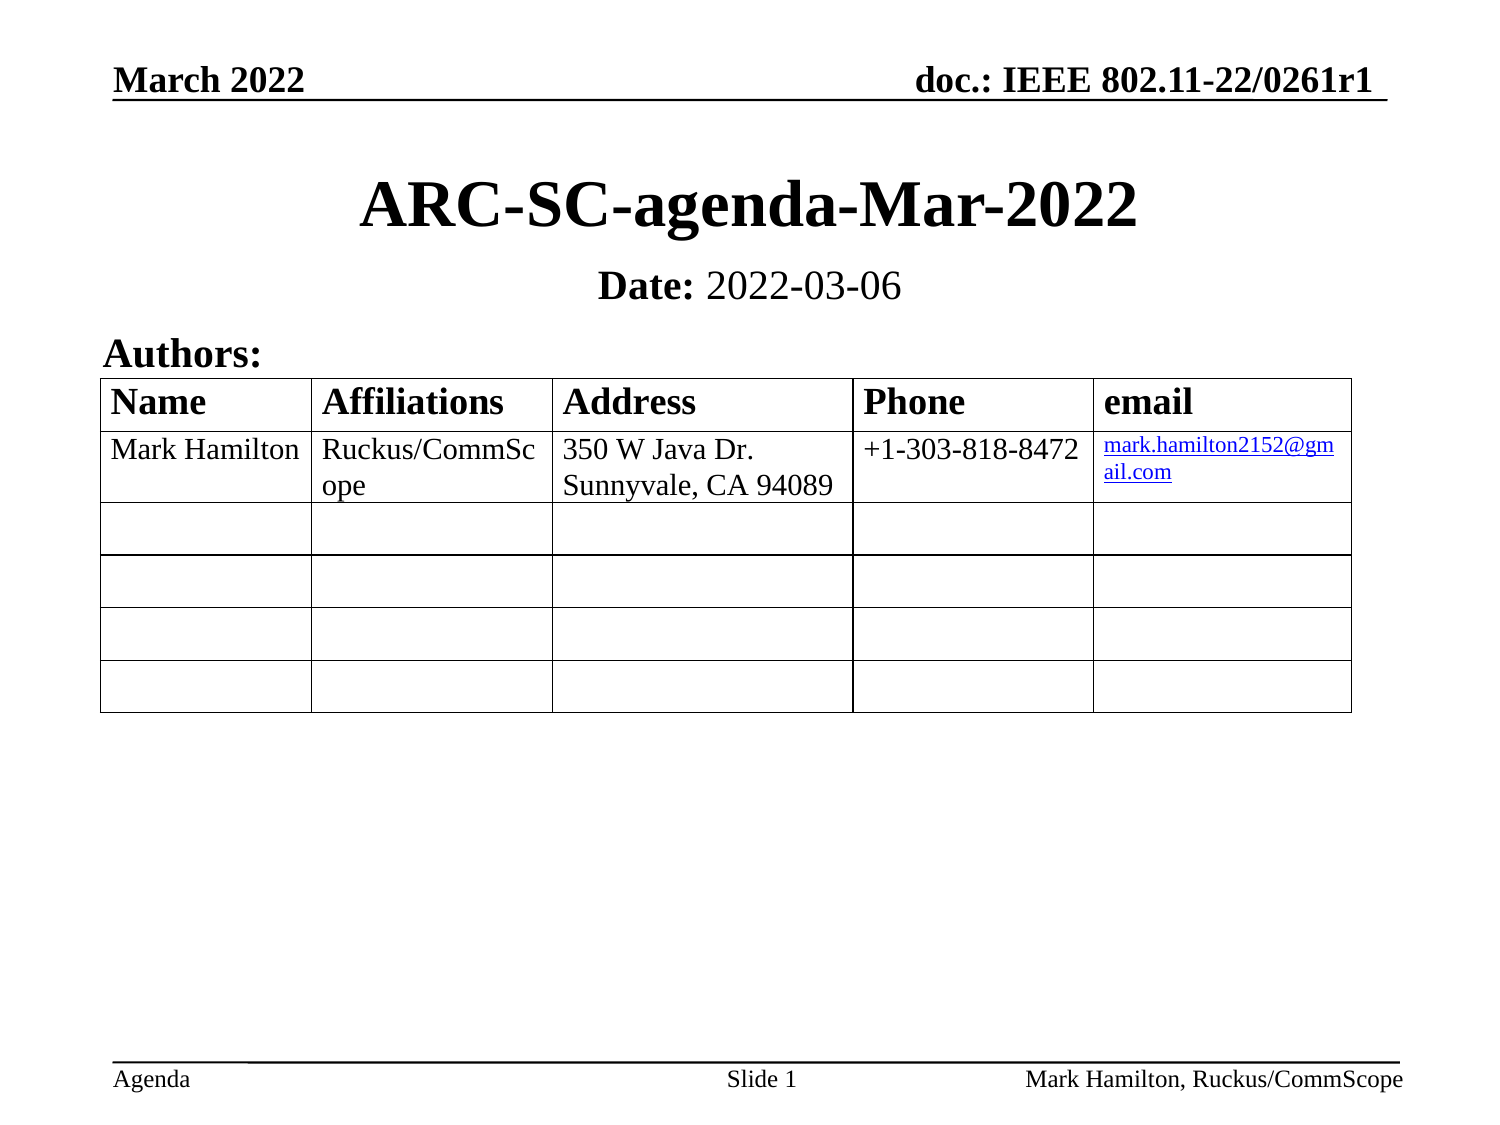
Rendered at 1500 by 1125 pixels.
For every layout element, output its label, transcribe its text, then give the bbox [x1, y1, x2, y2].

list Date: 2022-03-06 [112, 249, 1388, 313]
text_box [85, 377, 1383, 851]
text_box Authors: [87, 318, 325, 376]
title ARC-SC-agenda-Mar-2022 [112, 112, 1388, 249]
